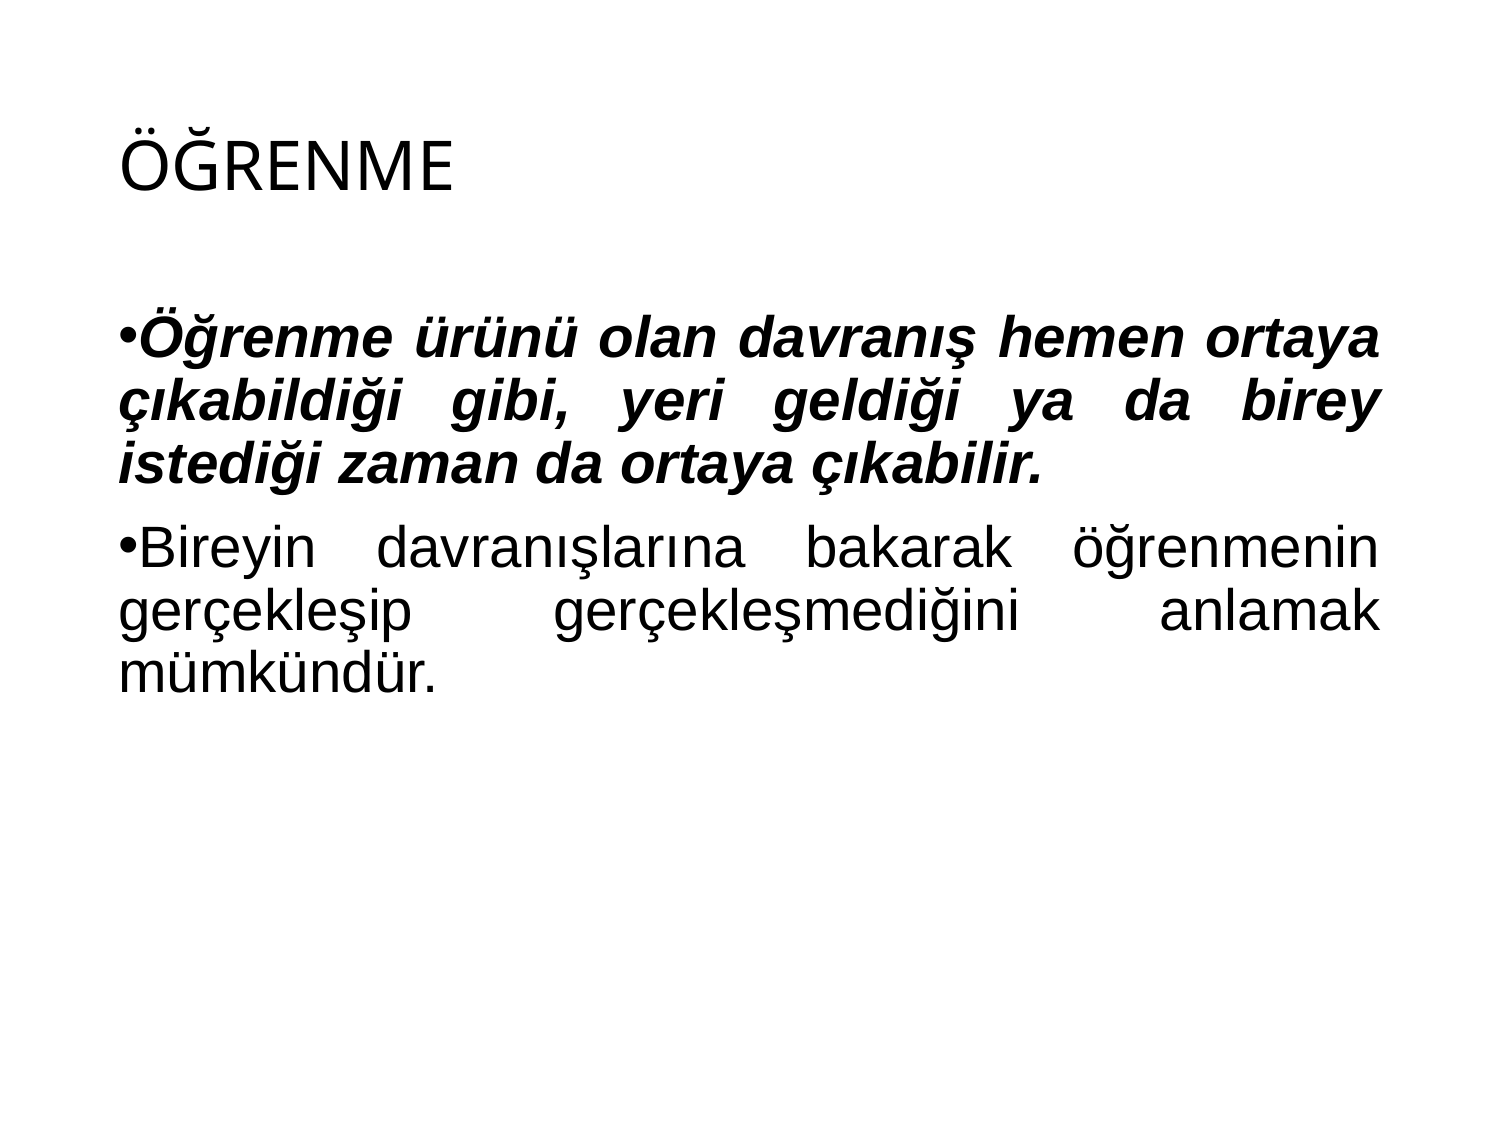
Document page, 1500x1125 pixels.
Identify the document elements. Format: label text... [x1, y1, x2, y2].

title ÖĞRENME [103, 59, 1397, 278]
list Öğrenme ürünü olan davranış hemen ortaya çıkabildiği gibi, yeri geldiği ya da birey istediği zaman da ortaya çıkabilir. Bireyin davranışlarına bakarak öğrenmenin gerçekleşip gerçekleşmediğini anlamak mümkündür. [103, 299, 1397, 1014]
